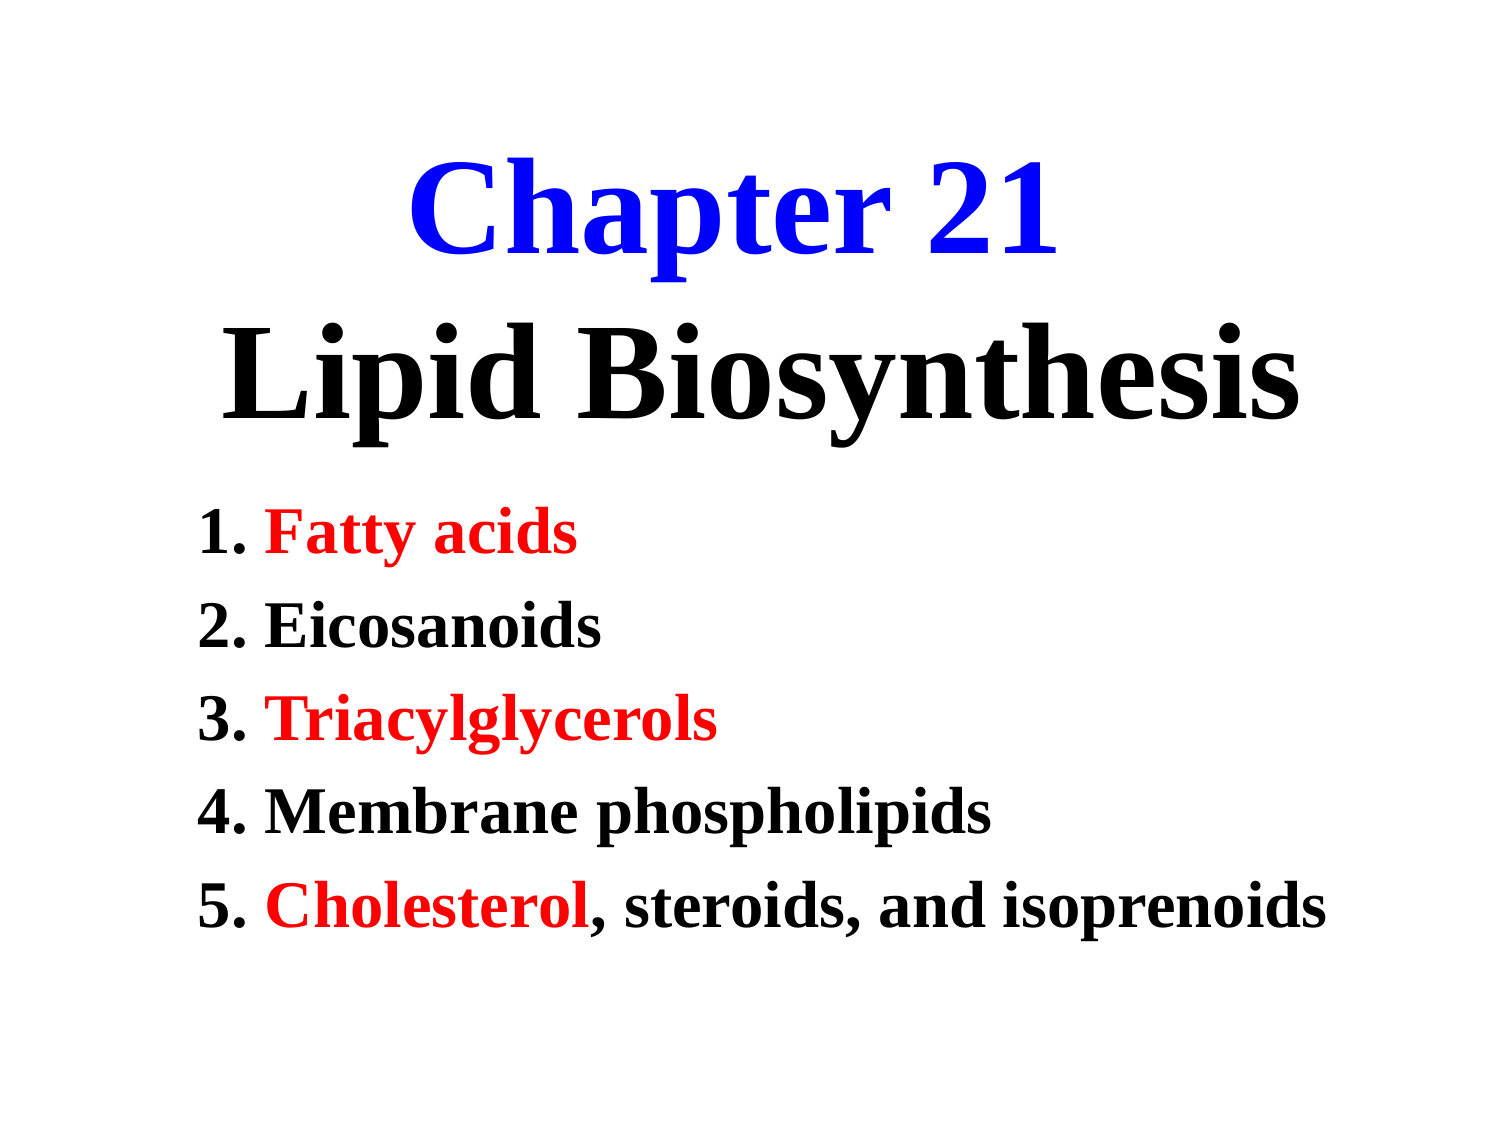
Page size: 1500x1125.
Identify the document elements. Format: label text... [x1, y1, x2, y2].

subtitle 1. Fatty acids 2. Eicosanoids 3. Triacylglycerols 4. Membrane phospholipids 5. Cholesterol, steroids, and isoprenoids [182, 479, 1448, 768]
title Chapter 21 Lipid Biosynthesis [124, 187, 1401, 376]
